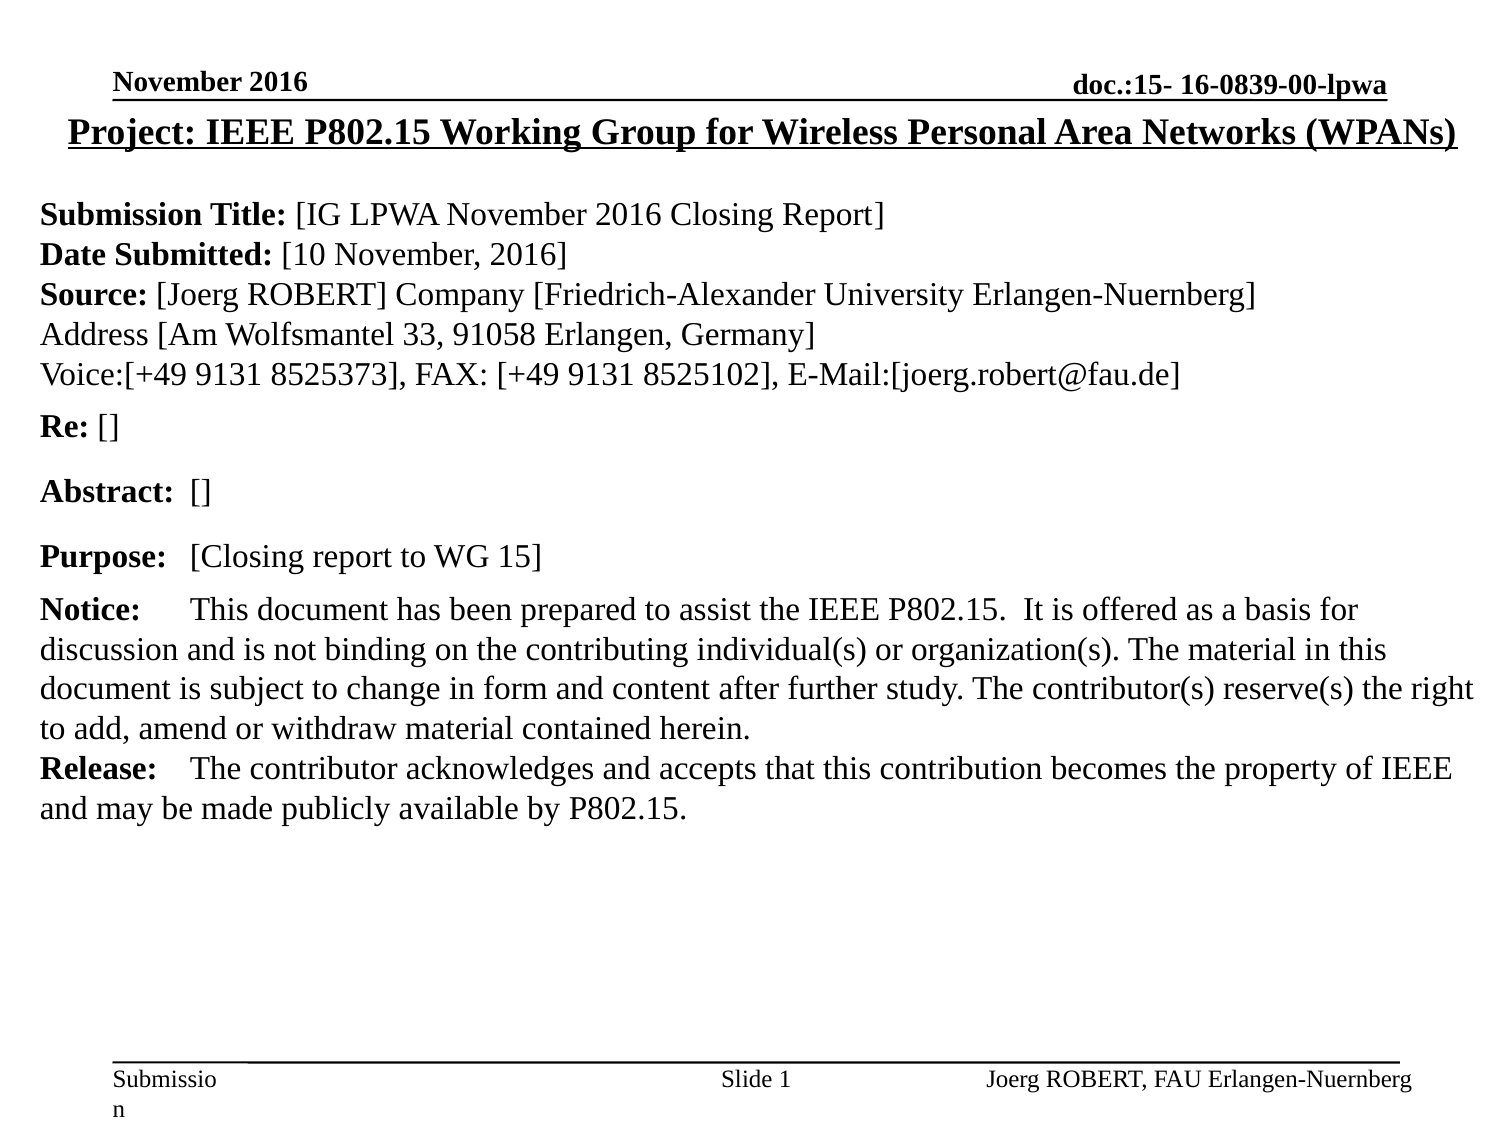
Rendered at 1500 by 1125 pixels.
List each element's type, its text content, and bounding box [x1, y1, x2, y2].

slide_number Slide 1 [712, 1062, 800, 1093]
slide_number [112, 62, 375, 98]
footer Joerg ROBERT, FAU Erlangen-Nuernberg [900, 1062, 1413, 1093]
text_box Project: IEEE P802.15 Working Group for Wireless Personal Area Networks (WPANs) Submission Title: [IG LPWA November 2016 Closing Report] Date Submitted: [10 November, 2016] Source: [Joerg ROBERT] Company [Friedrich-Alexander University Erlangen-Nuernberg] Address [Am Wolfsmantel 33, 91058 Erlangen, Germany] Voice:[+49 9131 8525373], FAX: [+49 9131 8525102], E-Mail:[joerg.robert@fau.de] Re: [] Abstract: [] Purpose: [Closing report to WG 15] Notice: This document has been prepared to assist the IEEE P802.15. It is offered as a basis for discussion and is not binding on the contributing individual(s) or organization(s). The material in this document is subject to change in form and content after further study. The contributor(s) reserve(s) the right to add, amend or withdraw material contained herein. Release: The contributor acknowledges and accepts that this contribution becomes the property of IEEE and may be made publicly available by P802.15. [24, 99, 1500, 834]
